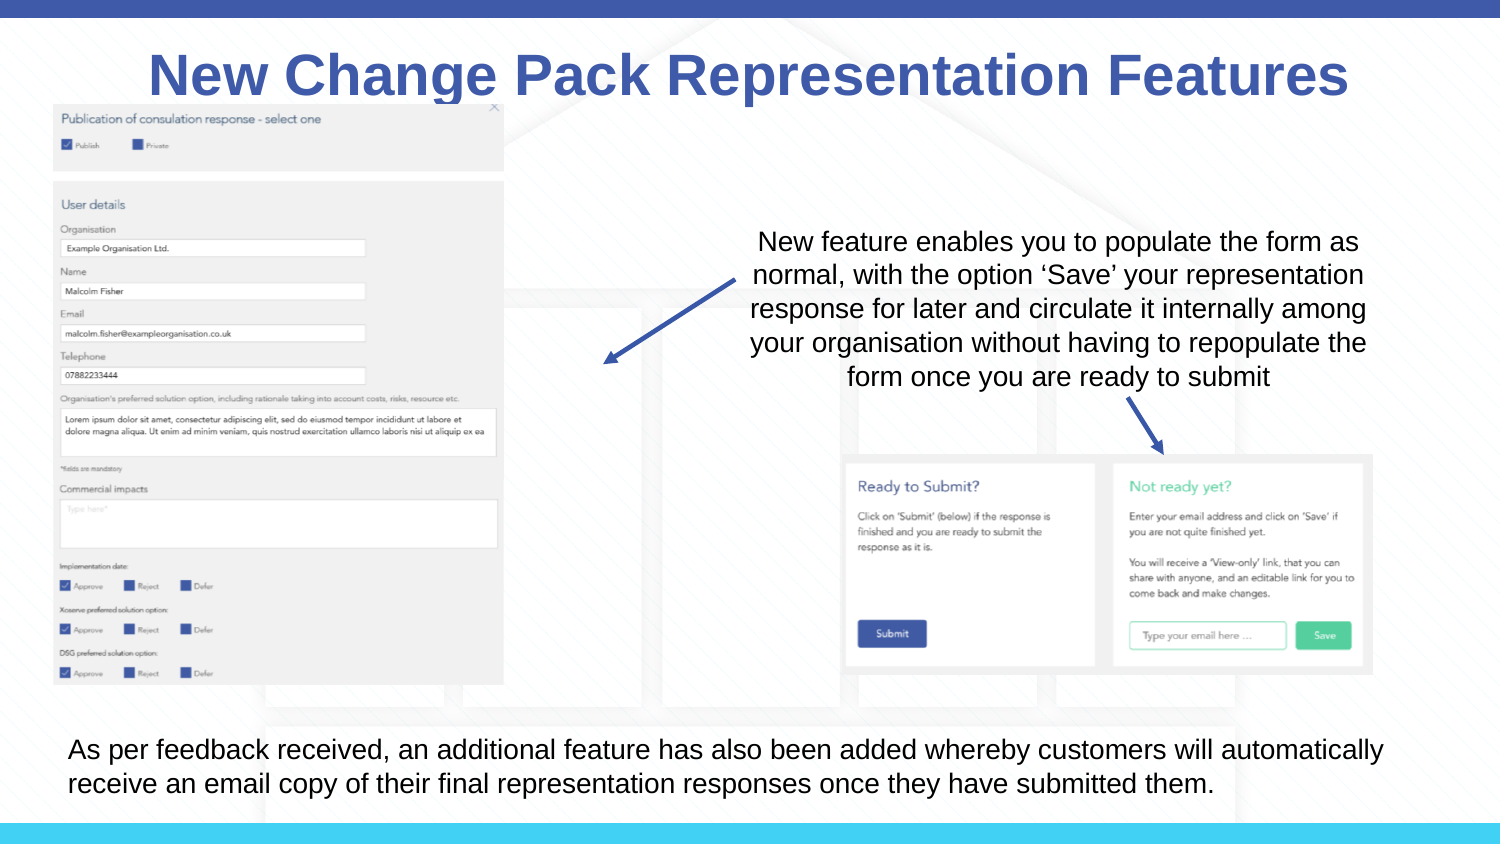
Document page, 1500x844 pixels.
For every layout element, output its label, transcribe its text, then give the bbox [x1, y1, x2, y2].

picture [0, 0, 1500, 844]
title New Change Pack Representation Features [75, 20, 1425, 125]
text_box New feature enables you to populate the form as normal, with the option ‘Save’ your representation response for later and circulate it internally among your organisation without having to repopulate the form once you are ready to submit [719, 215, 1399, 399]
text_box As per feedback received, an additional feature has also been added whereby customers will automatically receive an email copy of their final representation responses once they have submitted them. [53, 724, 1480, 807]
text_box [602, 279, 736, 365]
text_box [1127, 397, 1164, 456]
